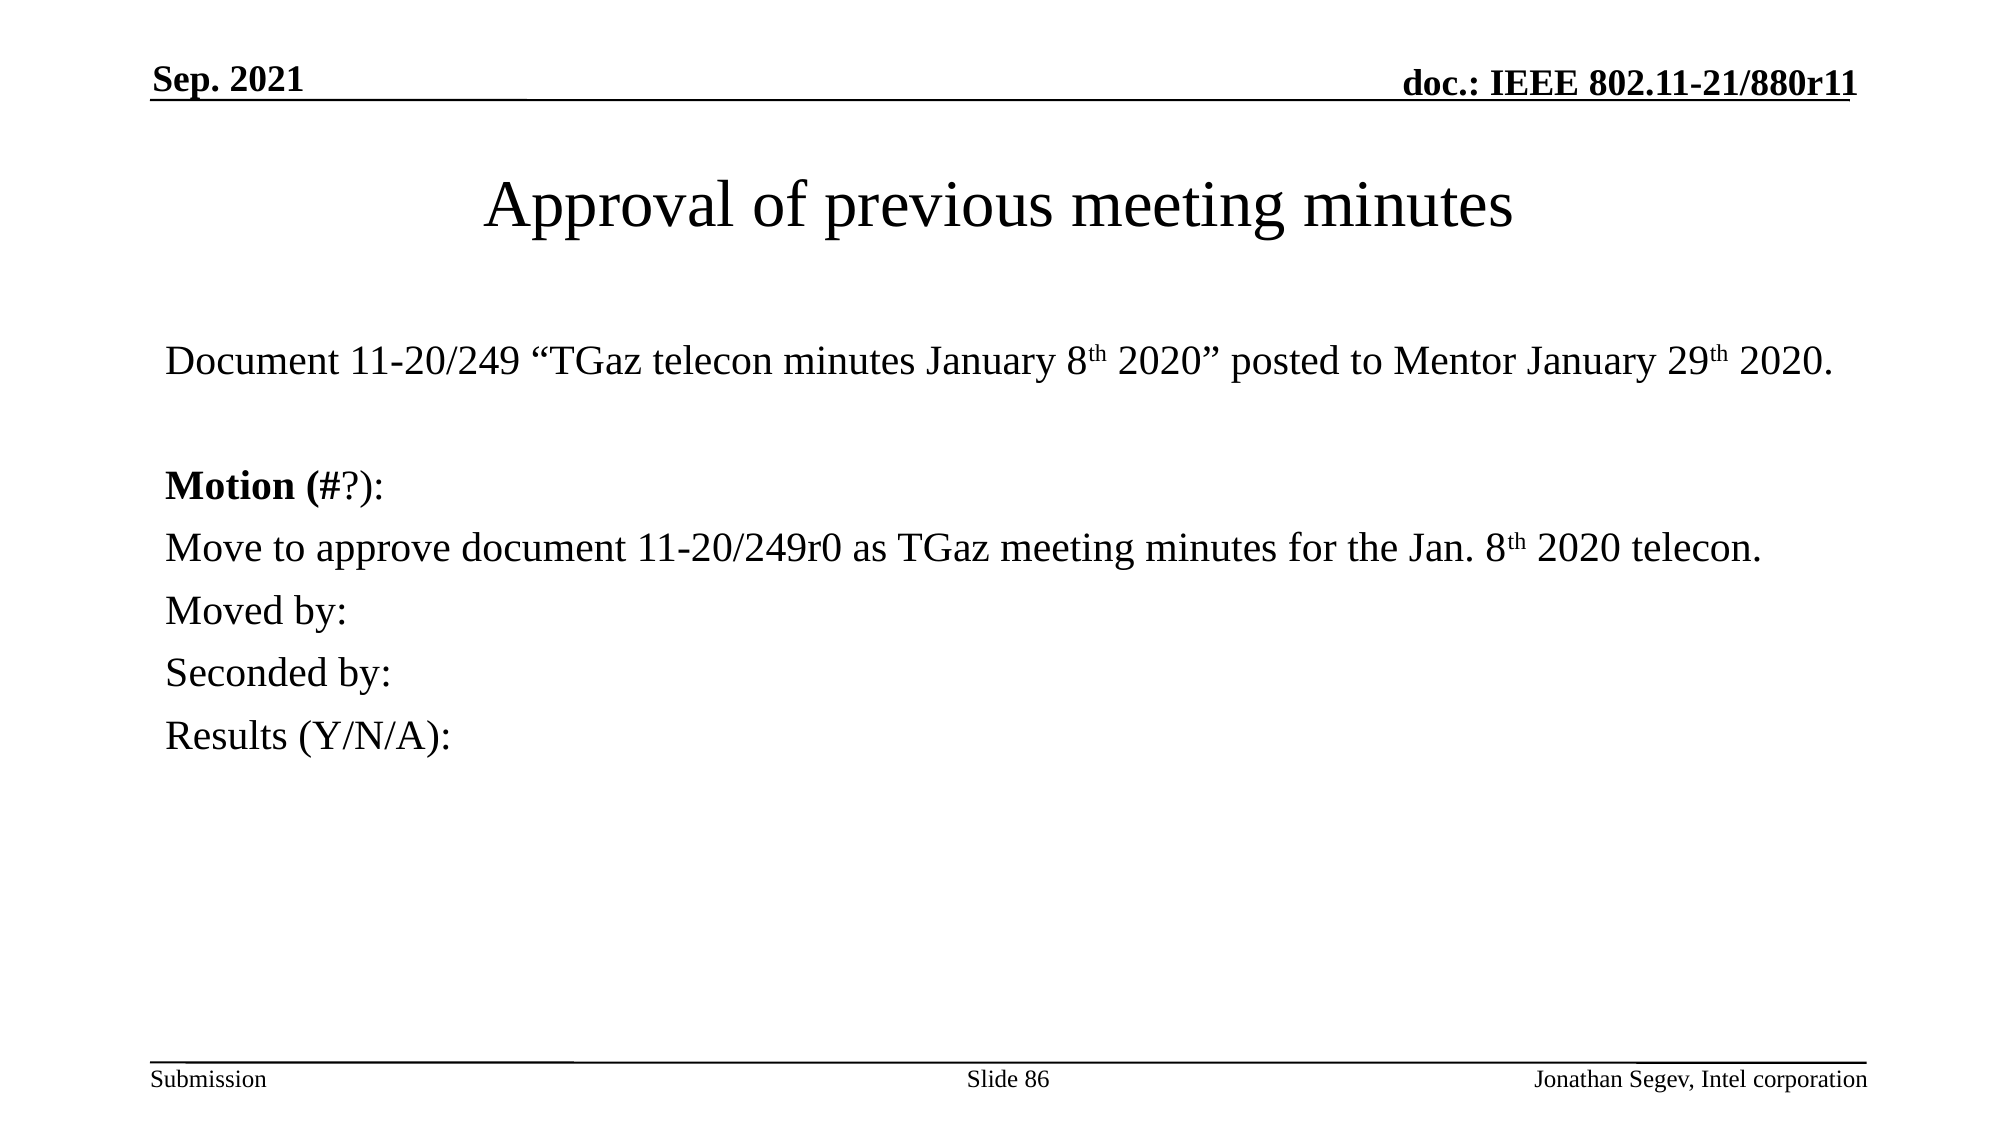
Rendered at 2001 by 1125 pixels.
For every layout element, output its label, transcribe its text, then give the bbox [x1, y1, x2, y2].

slide_number Slide 86 [950, 1061, 1067, 1123]
list Document 11-20/249 “TGaz telecon minutes January 8th 2020” posted to Mentor January 29th 2020. Motion (#?): Move to approve document 11-20/249r0 as TGaz meeting minutes for the Jan. 8th 2020 telecon. Moved by: Seconded by: Results (Y/N/A): [149, 324, 1850, 1000]
title Approval of previous meeting minutes [149, 112, 1850, 288]
footer Jonathan Segev, Intel corporation [1171, 1061, 1869, 1093]
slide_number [152, 54, 563, 100]
